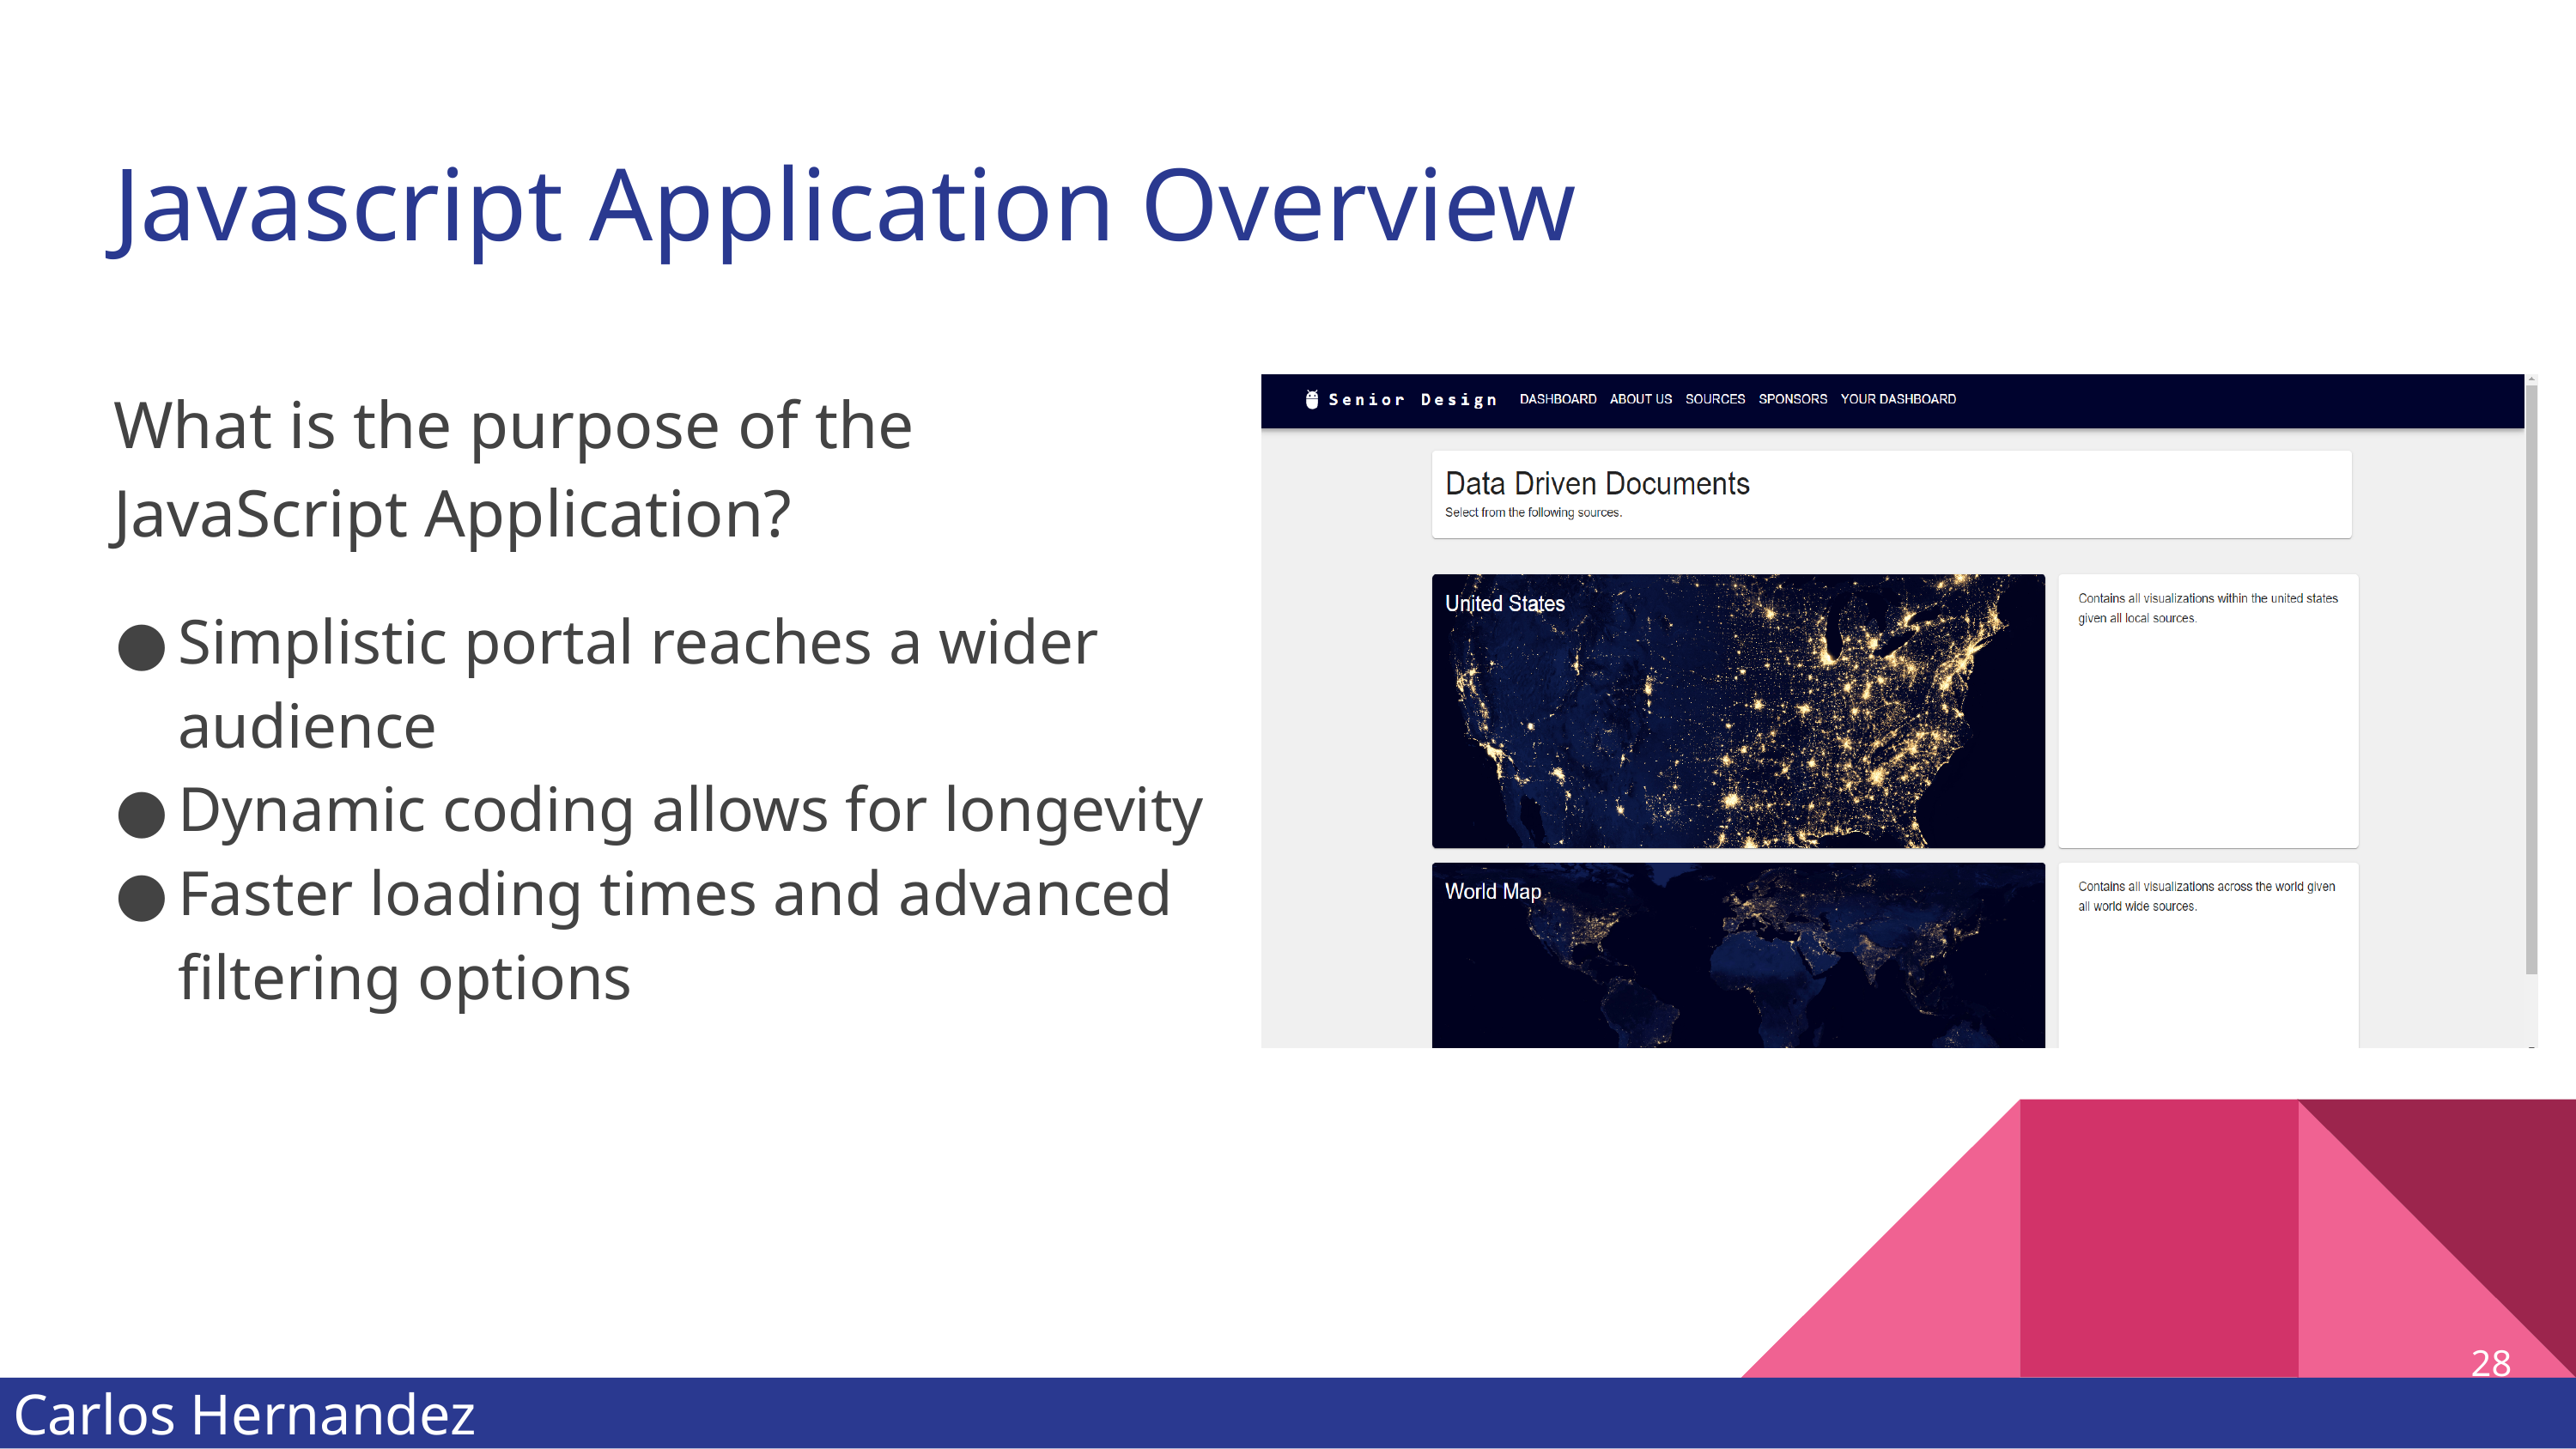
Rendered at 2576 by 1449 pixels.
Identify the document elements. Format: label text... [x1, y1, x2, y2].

slide_number ‹#› [2383, 1309, 2538, 1422]
text_box Carlos Hernandez [0, 1366, 637, 1449]
list What is the purpose of the JavaScript Application? Simplistic portal reaches a wider audience Dynamic coding allows for longevity Faster loading times and advanced filtering options [88, 346, 1245, 1287]
title Javascript Application Overview [88, 115, 2488, 287]
picture [1261, 374, 2538, 1048]
